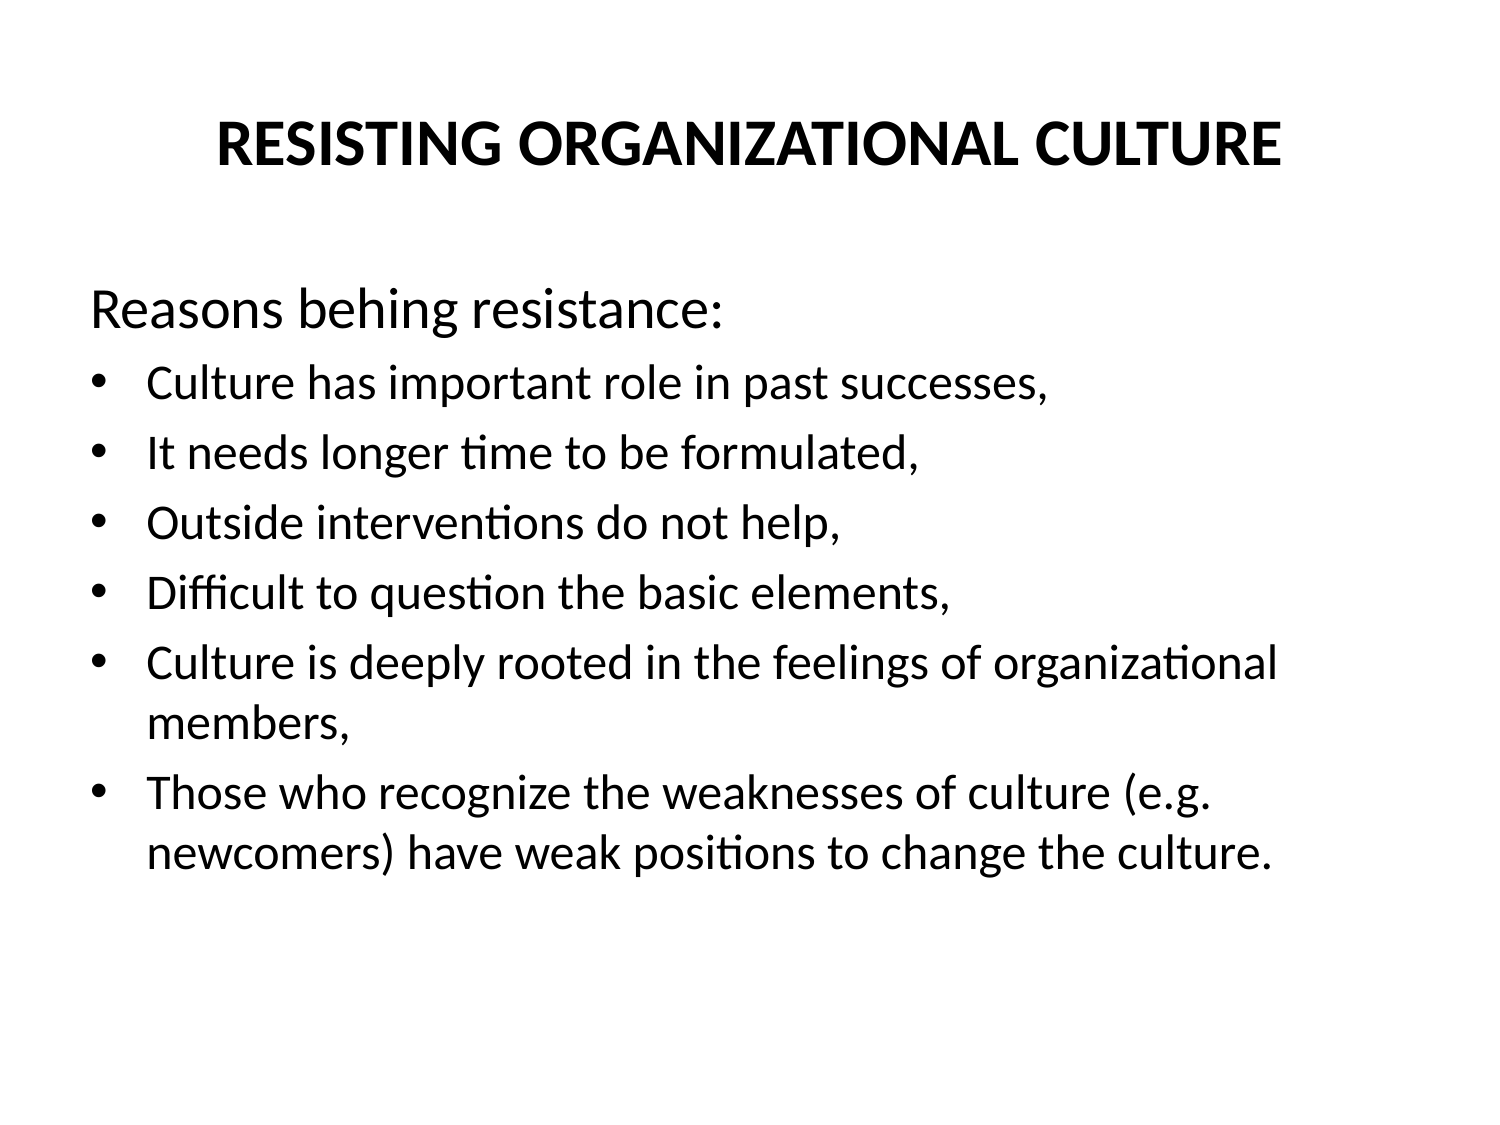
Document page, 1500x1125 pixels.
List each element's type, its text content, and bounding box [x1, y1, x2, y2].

title RESISTING ORGANIZATIONAL CULTURE [75, 45, 1425, 233]
list Reasons behing resistance: Culture has important role in past successes, It needs longer time to be formulated, Outside interventions do not help, Difficult to question the basic elements, Culture is deeply rooted in the feelings of organizational members, Those who recognize the weaknesses of culture (e.g. newcomers) have weak positions to change the culture. [75, 262, 1425, 1005]
